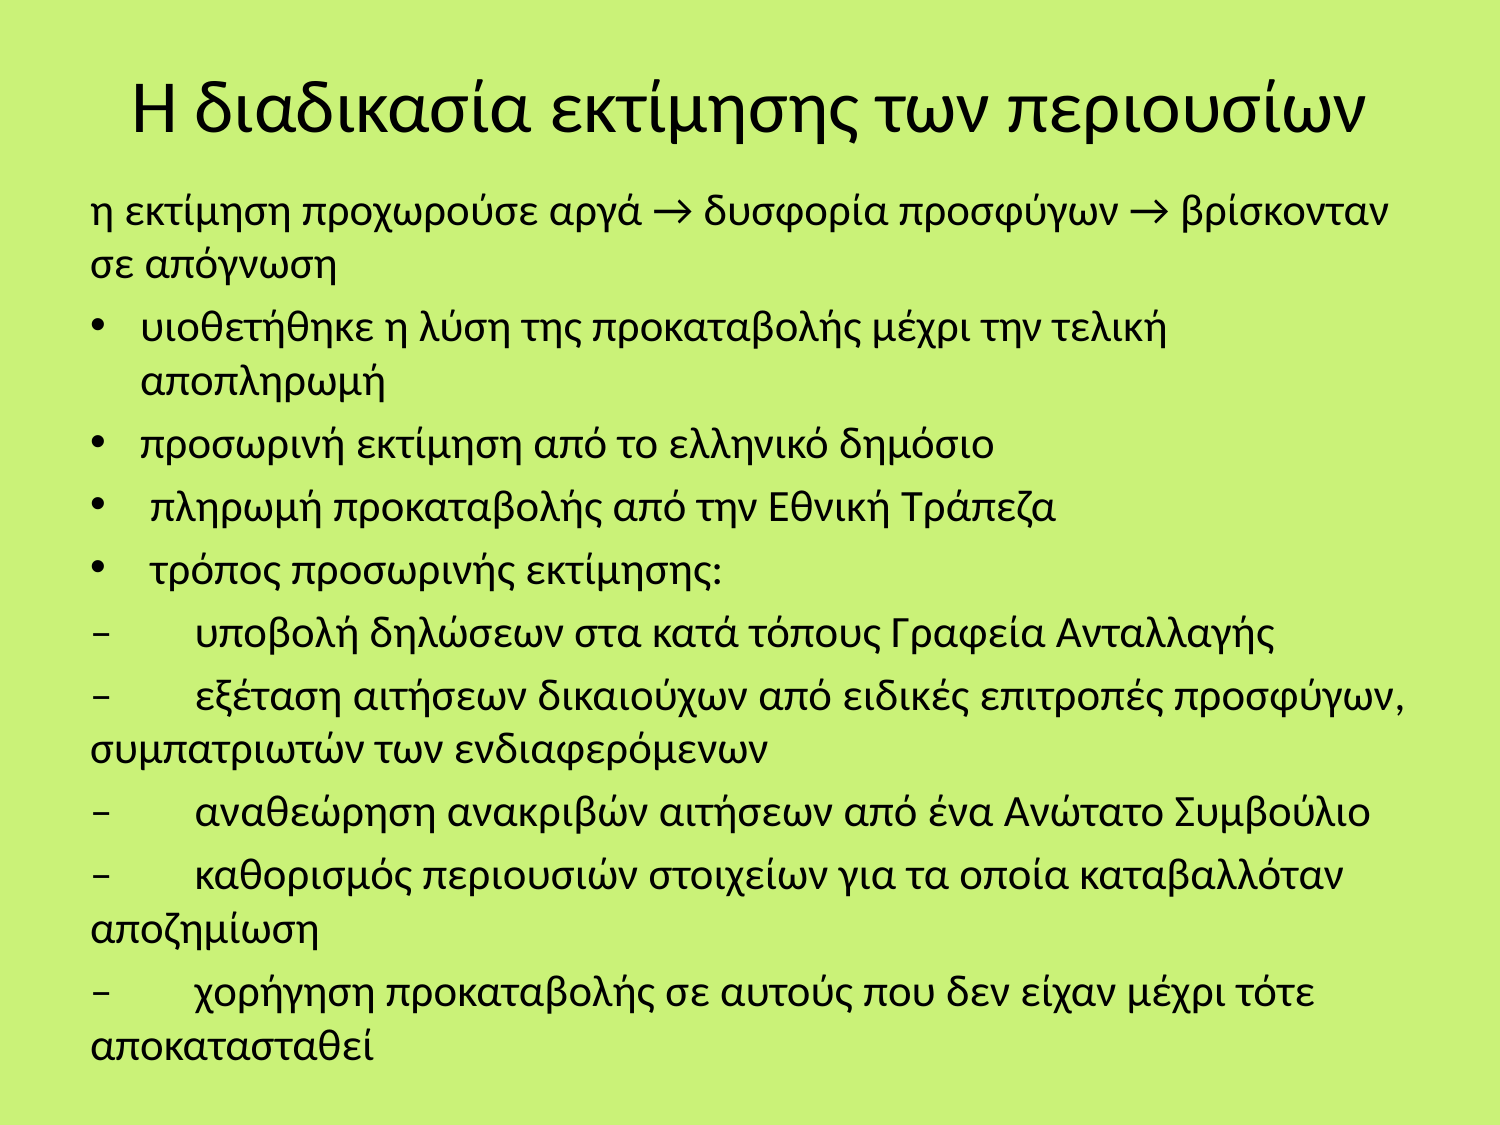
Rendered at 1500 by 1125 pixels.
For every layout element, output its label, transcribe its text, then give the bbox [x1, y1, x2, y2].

list η εκτίμηση προχωρούσε αργά → δυσφορία προσφύγων → βρίσκονταν σε απόγνωση υιοθετήθηκε η λύση της προκαταβολής μέχρι την τελική αποπληρωμή προσωρινή εκτίμηση από το ελληνικό δημόσιο πληρωμή προκαταβολής από την Εθνική Τράπεζα τρόπος προσωρινής εκτίμησης: – υποβολή δηλώσεων στα κατά τόπους Γραφεία Ανταλλαγής – εξέταση αιτήσεων δικαιούχων από ειδικές επιτροπές προσφύγων, συμπατριωτών των ενδιαφερόμενων – αναθεώρηση ανακριβών αιτήσεων από ένα Ανώτατο Συμβούλιο – καθορισμός περιουσιών στοιχείων για τα οποία καταβαλλόταν αποζημίωση – χορήγηση προκαταβολής σε αυτούς που δεν είχαν μέχρι τότε αποκατασταθεί [75, 172, 1425, 1106]
title Η διαδικασία εκτίμησης των περιουσίων [75, 45, 1425, 161]
